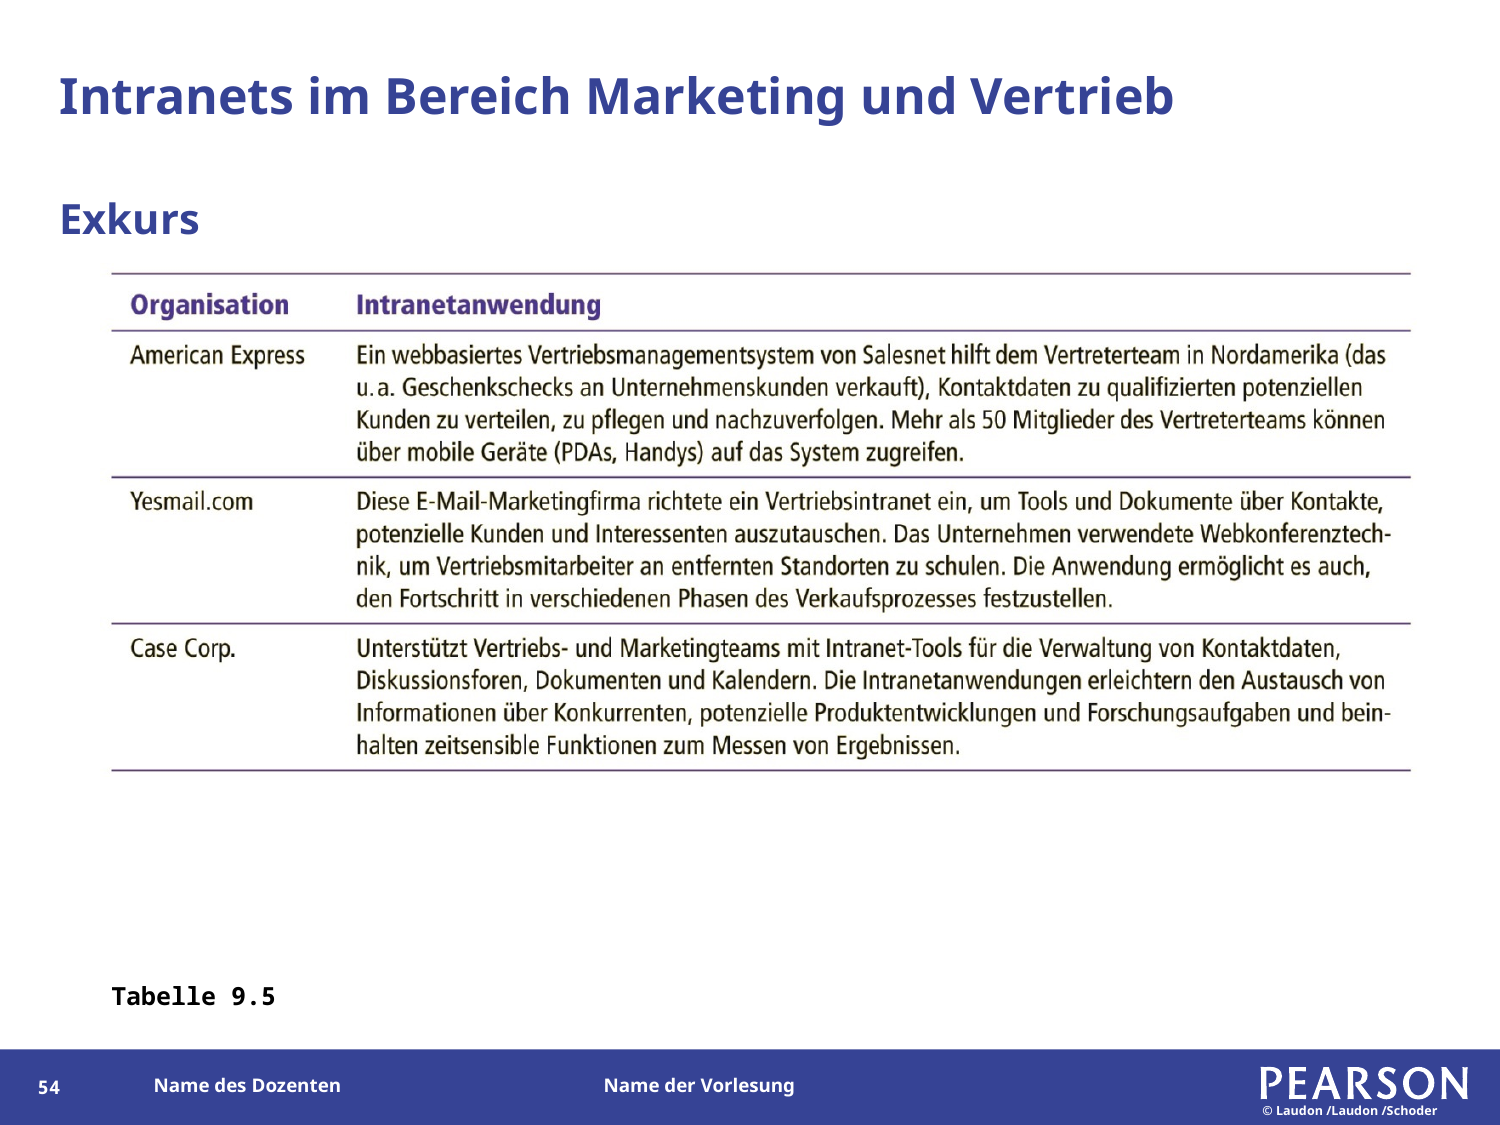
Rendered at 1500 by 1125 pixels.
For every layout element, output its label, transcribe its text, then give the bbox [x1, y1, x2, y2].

title Intranets im Bereich Marketing und Vertrieb [59, 64, 1410, 192]
text_box Tabelle 9.5 [96, 972, 291, 1018]
slide_number 53 [22, 1067, 136, 1098]
subtitle Exkurs [59, 192, 1410, 243]
picture [100, 263, 1417, 777]
